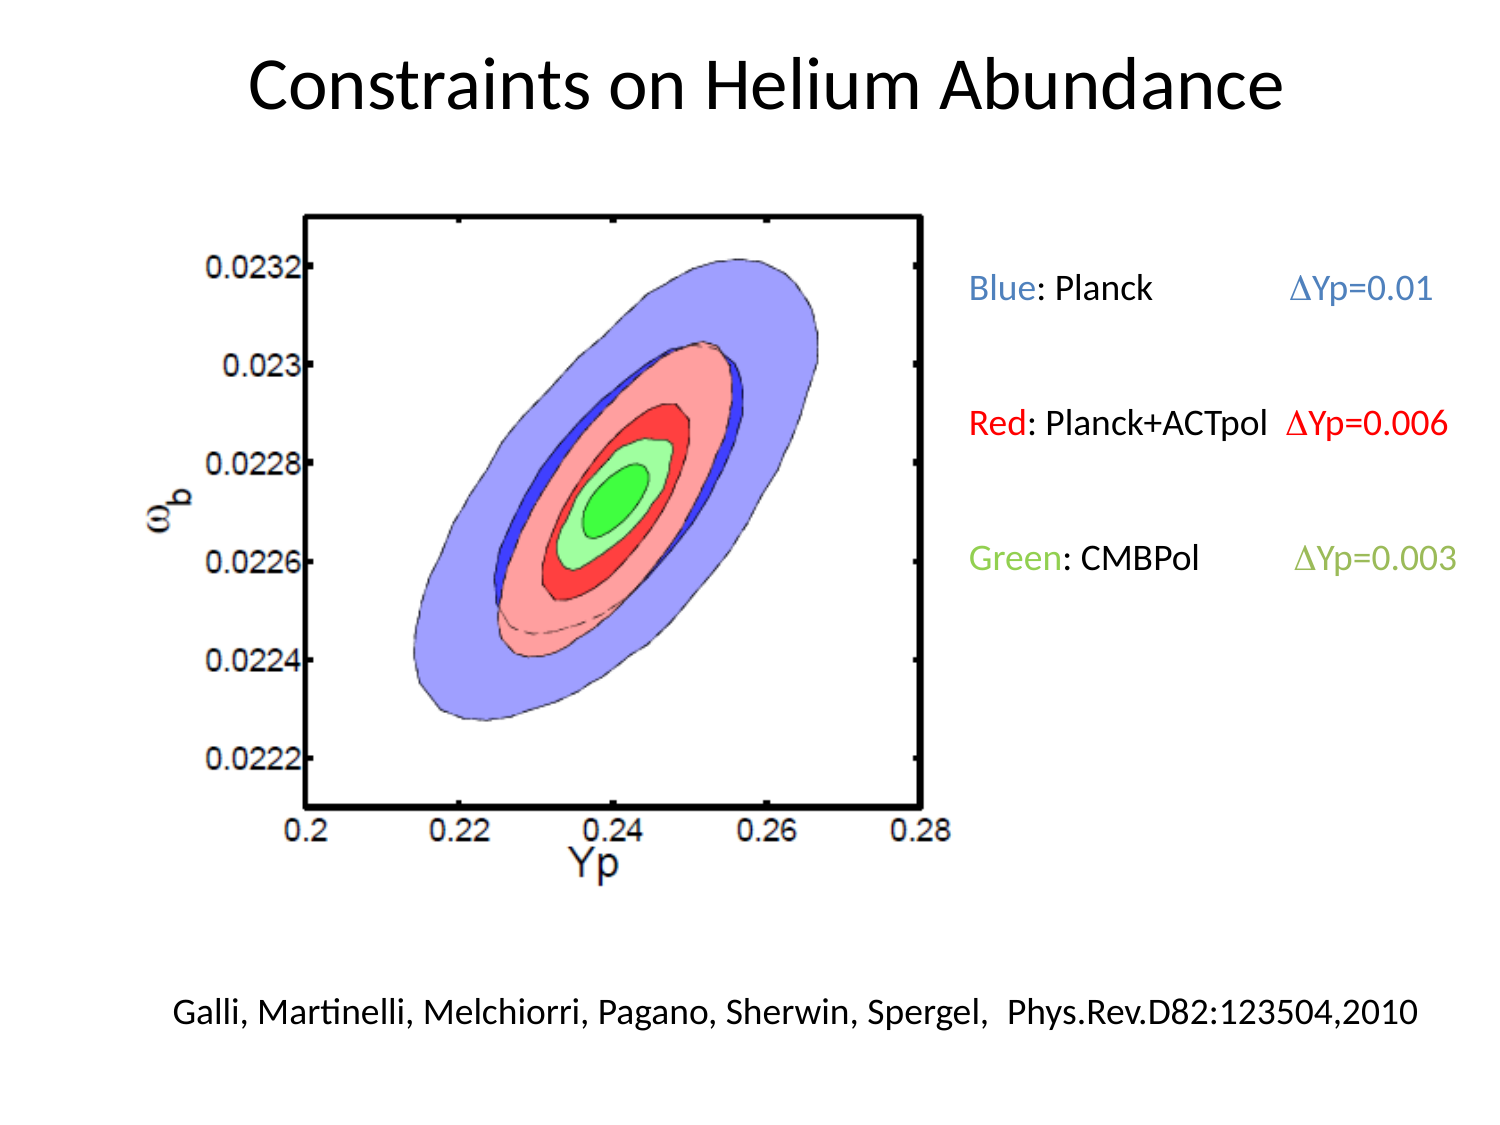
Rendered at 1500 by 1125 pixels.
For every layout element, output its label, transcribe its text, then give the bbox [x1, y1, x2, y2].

text_box Galli, Martinelli, Melchiorri, Pagano, Sherwin, Spergel, Phys.Rev.D82:123504,2010 [157, 979, 1434, 1040]
text_box Constraints on Helium Abundance [233, 26, 1301, 132]
picture [111, 175, 984, 906]
text_box Blue: Planck DYp=0.01 Red: Planck+ACTpol DYp=0.006 Green: CMBPol DYp=0.003 [988, 255, 1473, 586]
